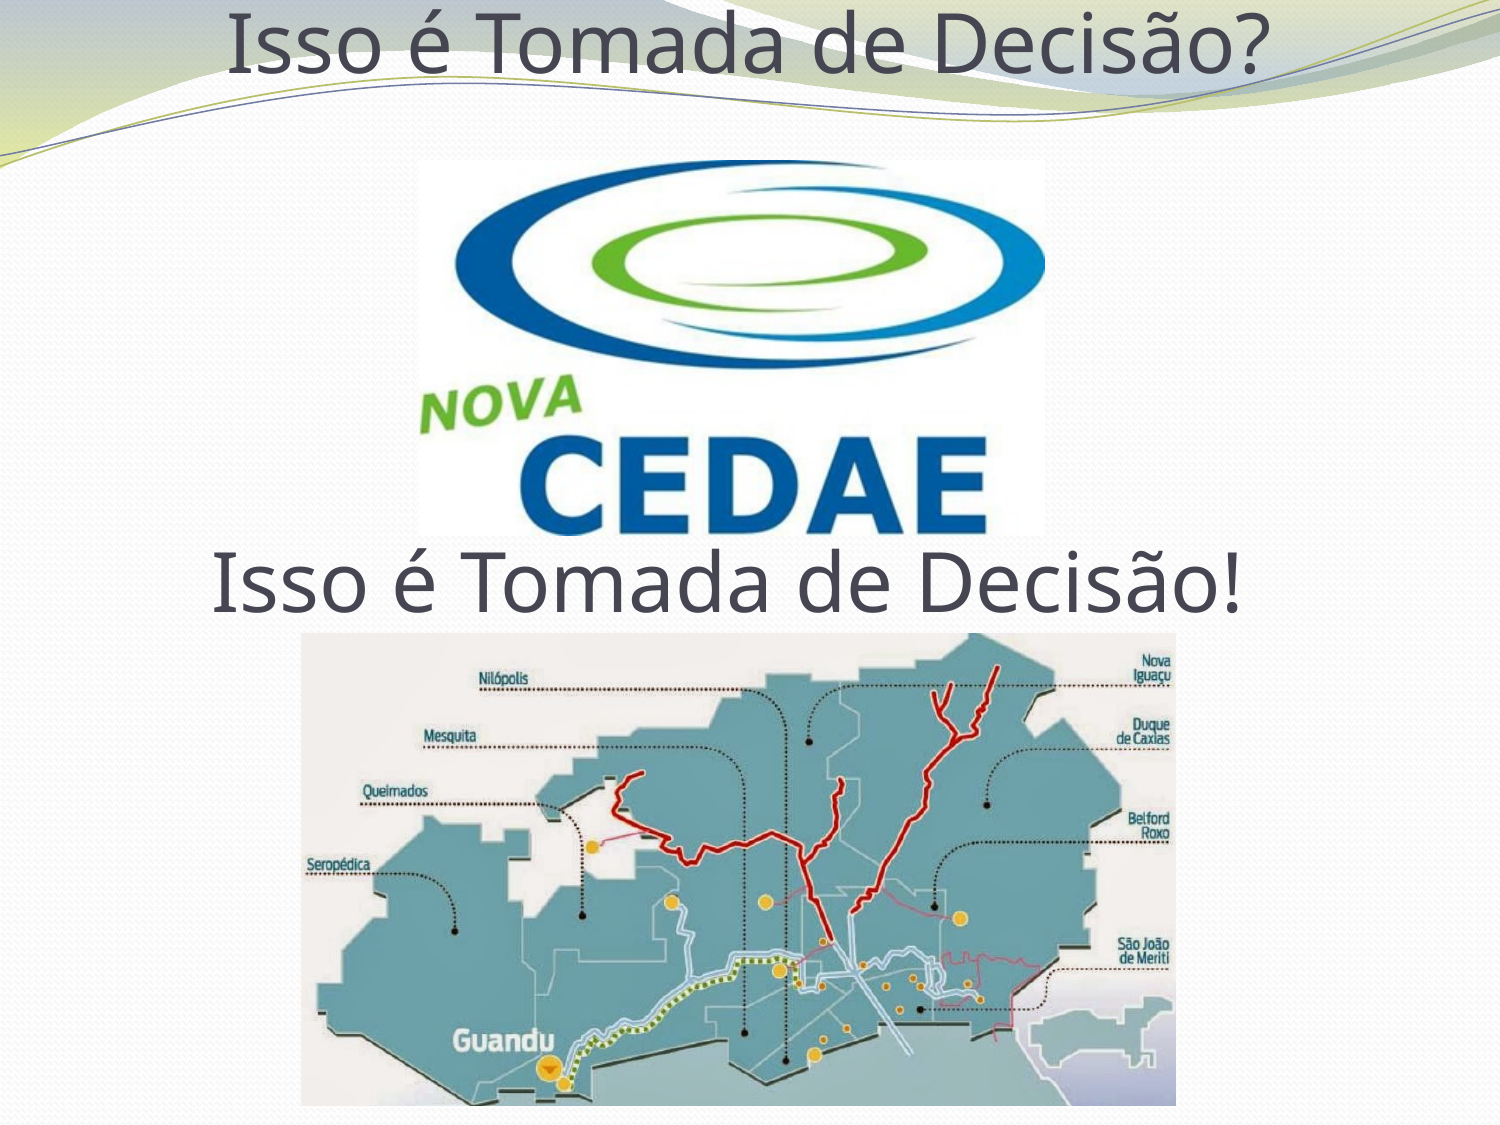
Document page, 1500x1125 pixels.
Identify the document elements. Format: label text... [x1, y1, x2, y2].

text_box Isso é Tomada de Decisão! [53, 550, 1403, 629]
title Isso é Tomada de Decisão? [75, 11, 1425, 90]
picture [300, 633, 1176, 1107]
picture [418, 160, 1045, 537]
